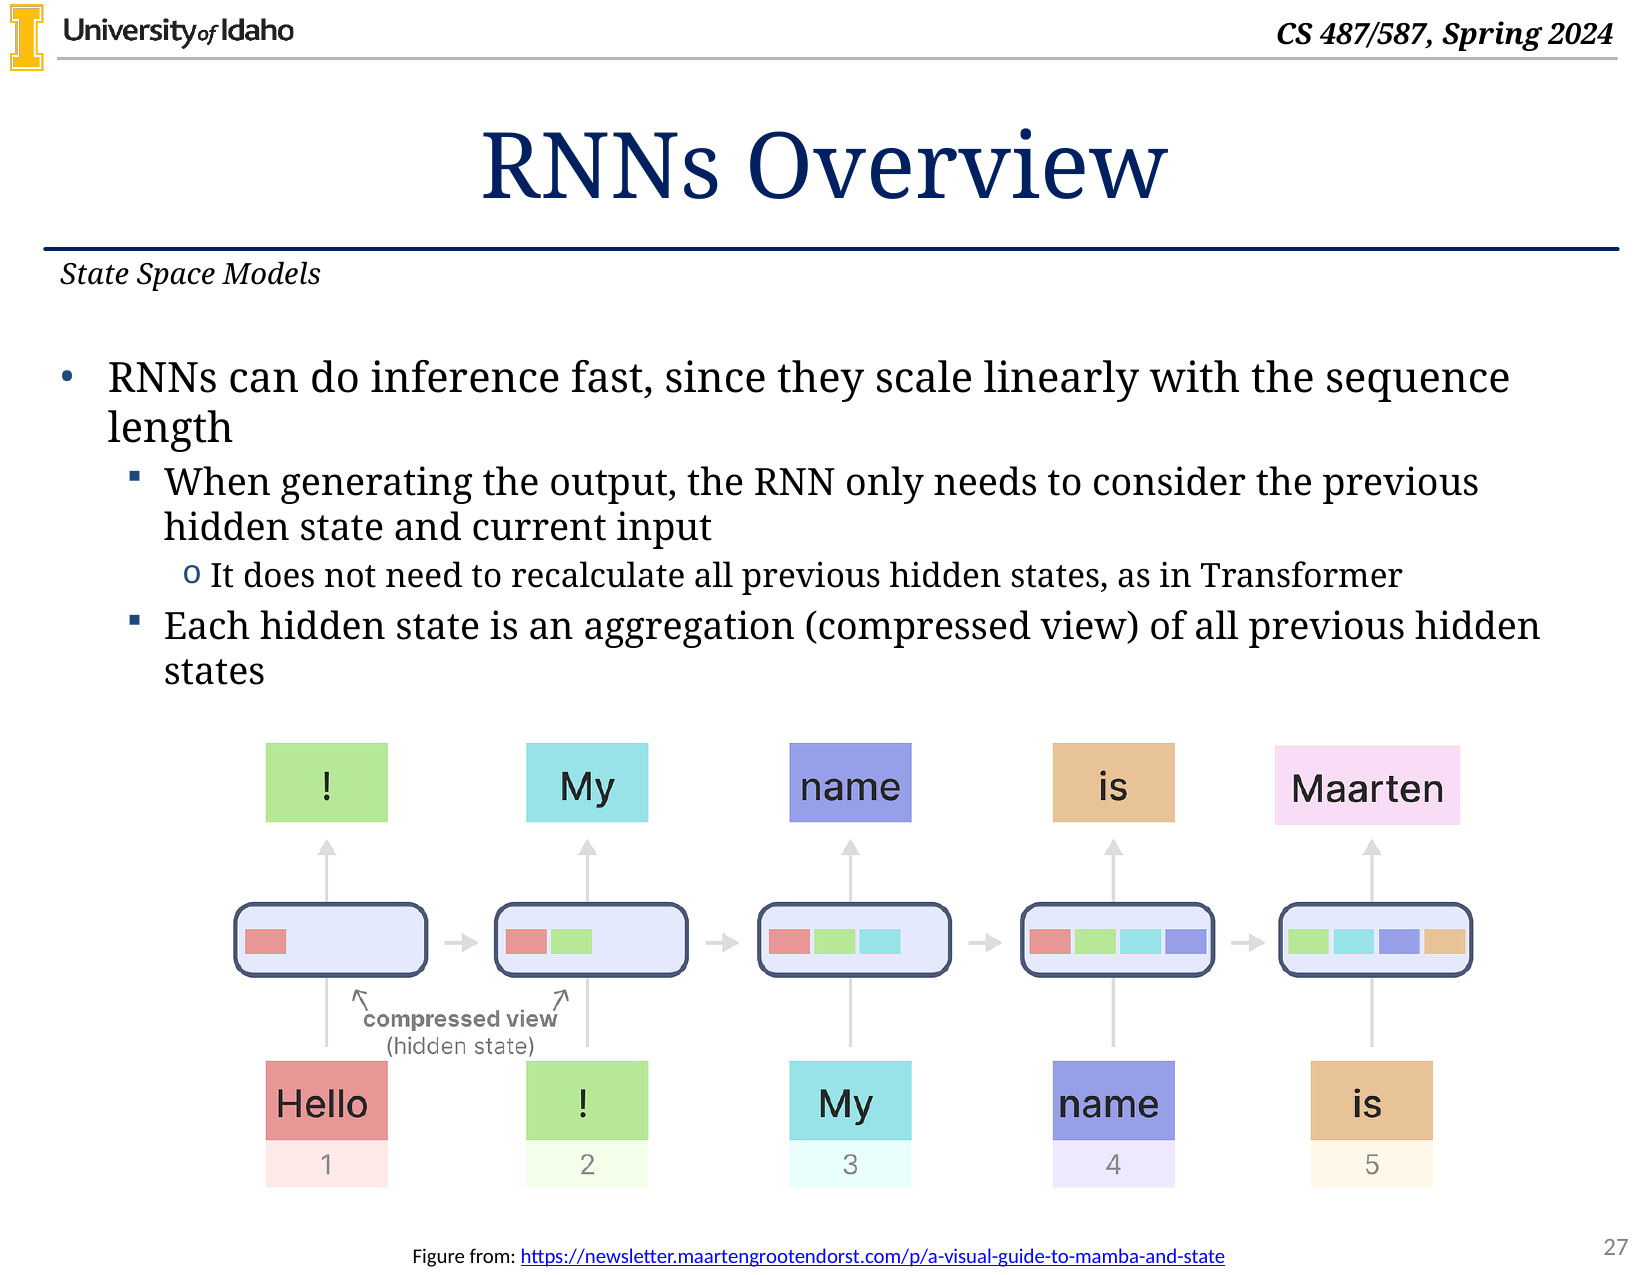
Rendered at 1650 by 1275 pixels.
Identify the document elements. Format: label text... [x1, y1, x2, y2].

picture [9, 4, 48, 71]
title RNNs Overview [0, 75, 1650, 248]
picture [57, 2, 294, 52]
picture [222, 736, 1485, 1195]
list RNNs can do inference fast, since they scale linearly with the sequence length When generating the output, the RNN only needs to consider the previous hidden state and current input It does not need to recalculate all previous hidden states, as in Transformer Each hidden state is an aggregation (compressed view) of all previous hidden states [45, 342, 1618, 1224]
text_box Figure from: https://newsletter.maartengrootendorst.com/p/a-visual-guide-to-mamba-and-state [246, 1234, 1392, 1275]
list State Space Models [45, 247, 1062, 306]
